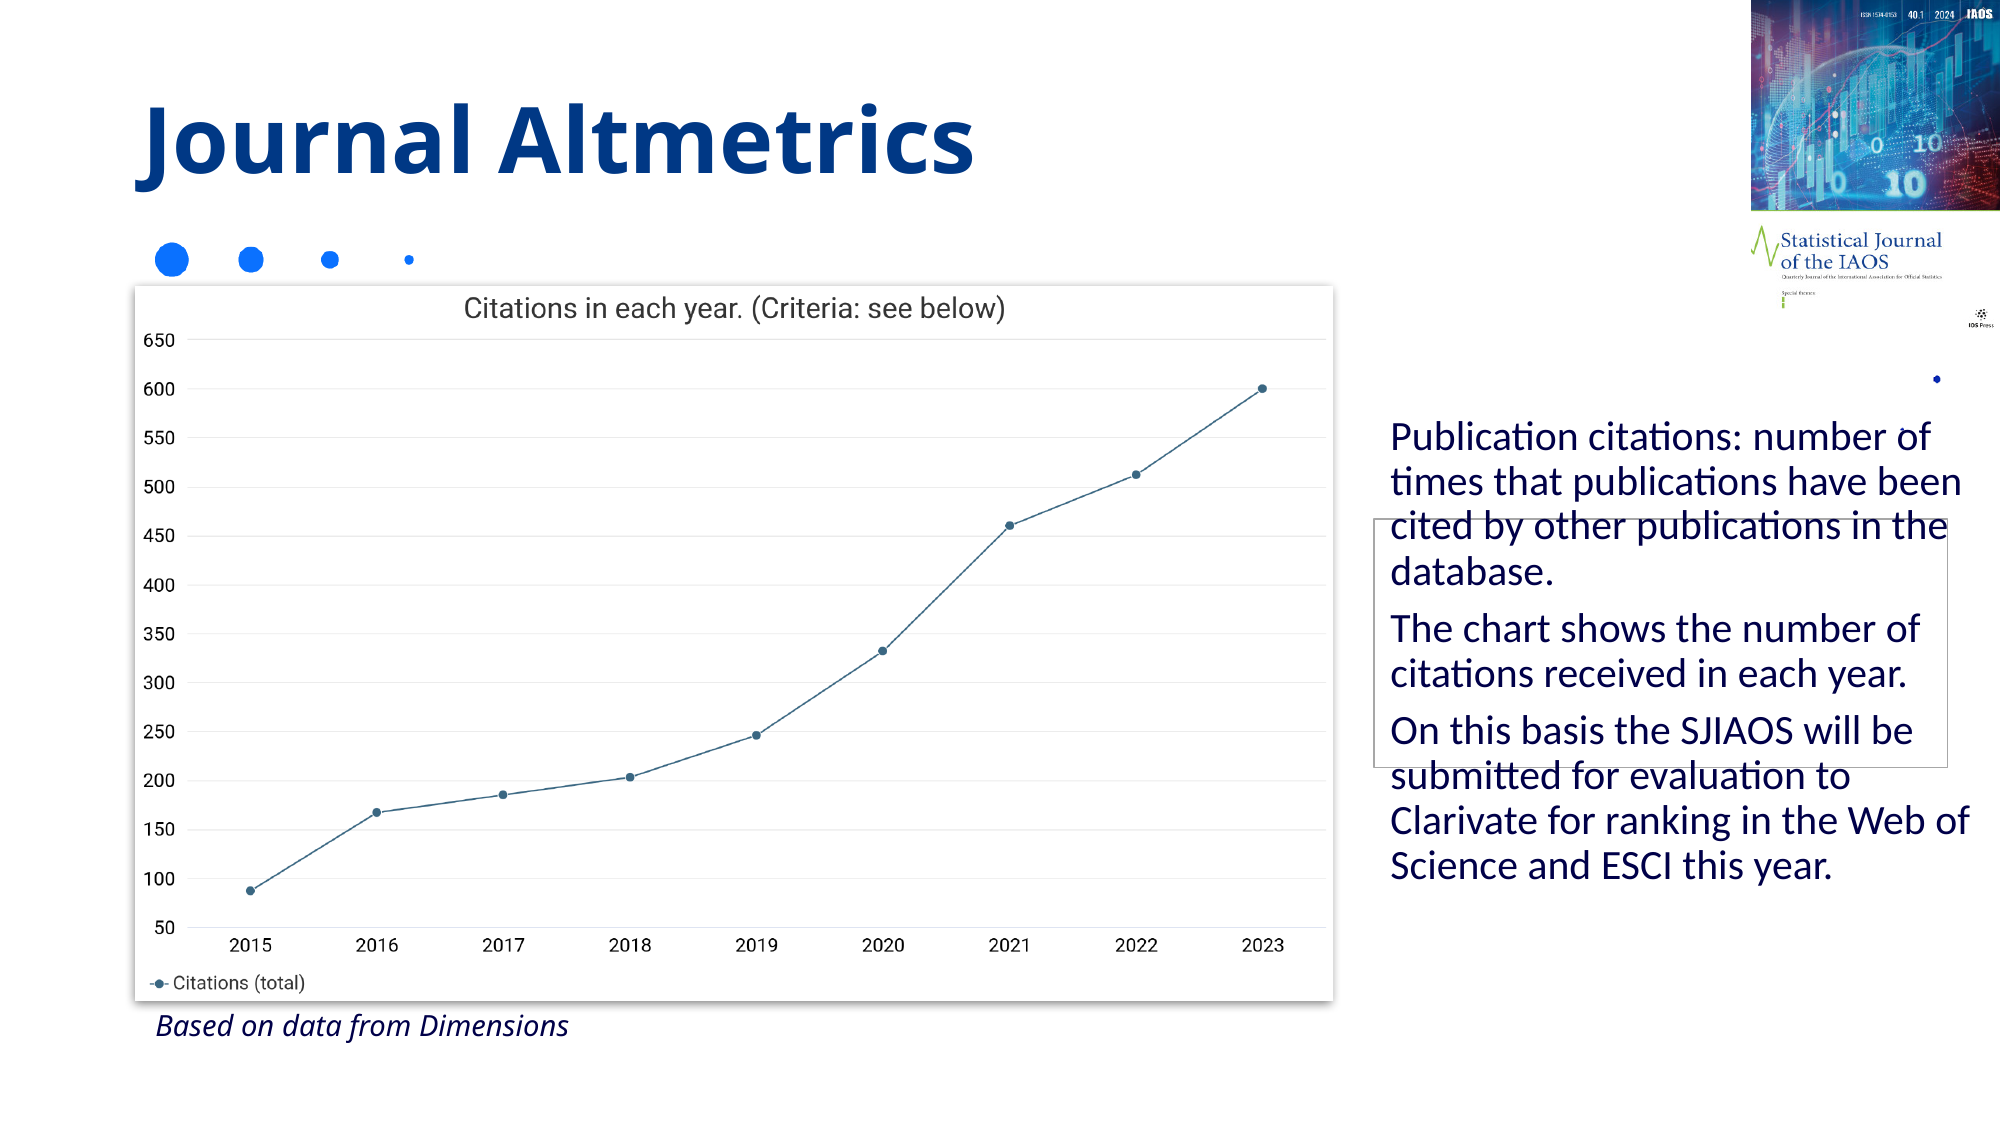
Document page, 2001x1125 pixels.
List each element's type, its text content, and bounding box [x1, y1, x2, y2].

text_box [1373, 406, 1989, 902]
title Journal Altmetrics [134, 42, 1584, 246]
picture [0, 0, 2000, 1125]
text_box Based on data from Dimensions [140, 1012, 981, 1058]
